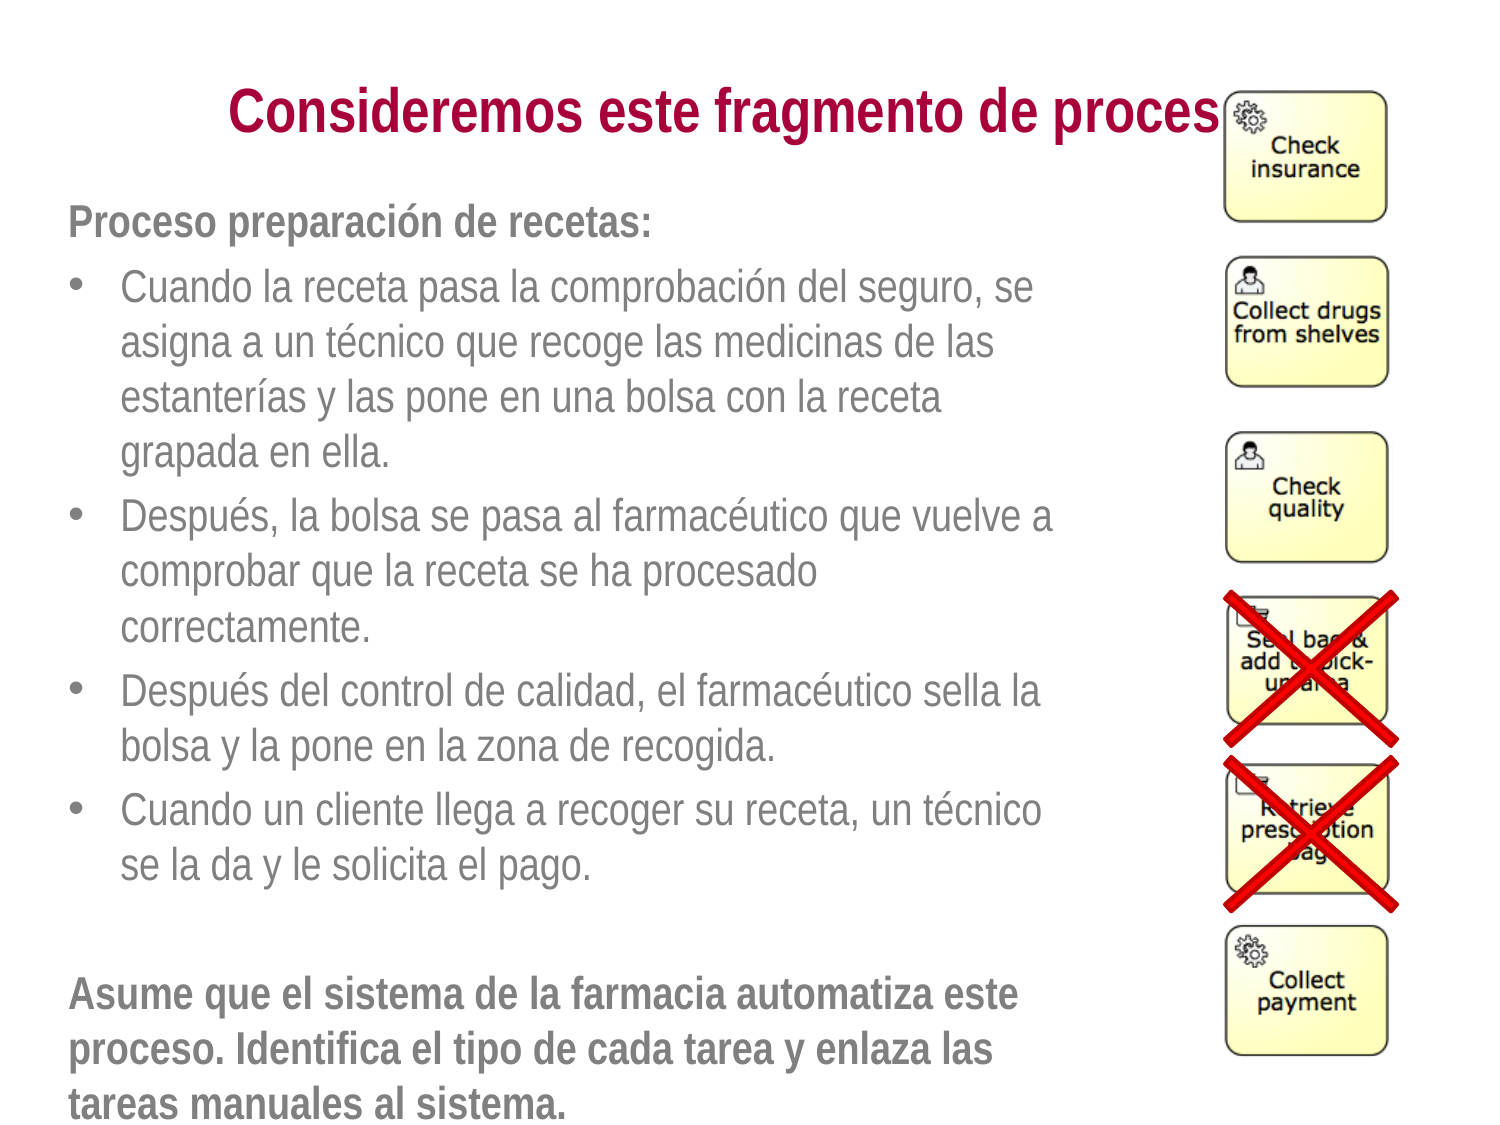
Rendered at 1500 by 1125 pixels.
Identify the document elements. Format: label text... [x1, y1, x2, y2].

picture [1225, 593, 1394, 731]
picture [1222, 85, 1392, 229]
picture [1222, 921, 1394, 1061]
picture [1224, 760, 1393, 899]
text_box [1386, 754, 1400, 767]
text_box [1223, 905, 1241, 914]
text_box [1379, 735, 1400, 749]
text_box [1223, 737, 1243, 749]
title Consideremos este fragmento de proceso [17, 42, 1465, 173]
picture [1225, 252, 1393, 394]
picture [1223, 428, 1395, 572]
text_box [1381, 900, 1400, 914]
list Proceso preparación de recetas: Cuando la receta pasa la comprobación del seguro, se asigna a un técnico que recoge las medicinas de las estanterías y las pone en una bolsa con la receta grapada en ella. Después, la bolsa se pasa al farmacéutico que vuelve a comprobar que la receta se ha procesado correctamente. Después del control de calidad, el farmacéutico sella la bolsa y la pone en la zona de recogida. Cuando un cliente llega a recoger su receta, un técnico se la da y le solicita el pago. Asume que el sistema de la farmacia automatiza este proceso. Identifica el tipo de cada tarea y enlaza las tareas manuales al sistema. [53, 184, 1092, 1125]
